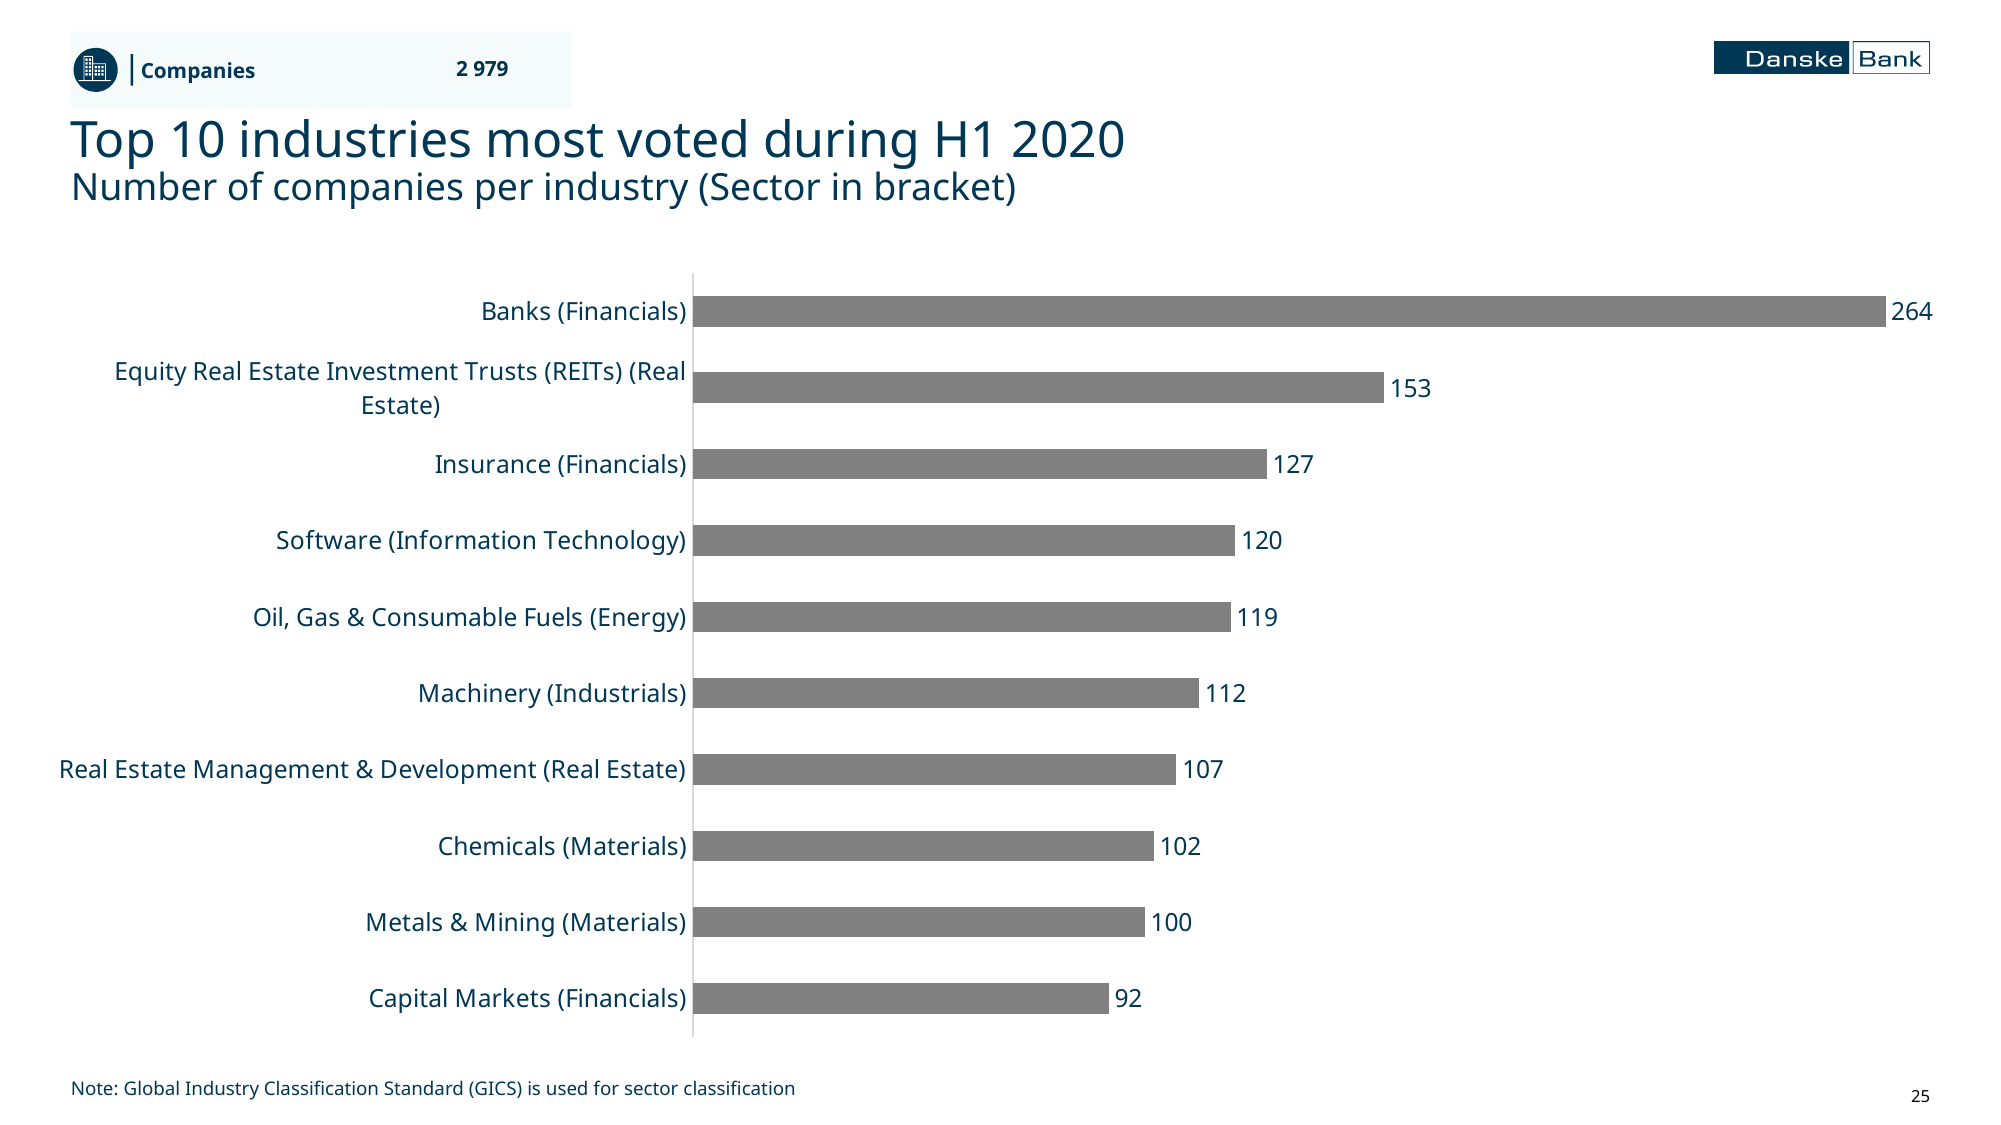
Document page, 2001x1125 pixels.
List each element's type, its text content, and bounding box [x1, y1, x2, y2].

picture [1714, 41, 1930, 74]
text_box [70, 31, 572, 109]
chart [39, 250, 1934, 1060]
text_box Top 10 industries most voted during H1 2020 Number of companies per industry (Sector in bracket) [70, 114, 1770, 209]
text_box Note: Global Industry Classification Standard (GICS) is used for sector classification [70, 1076, 987, 1099]
